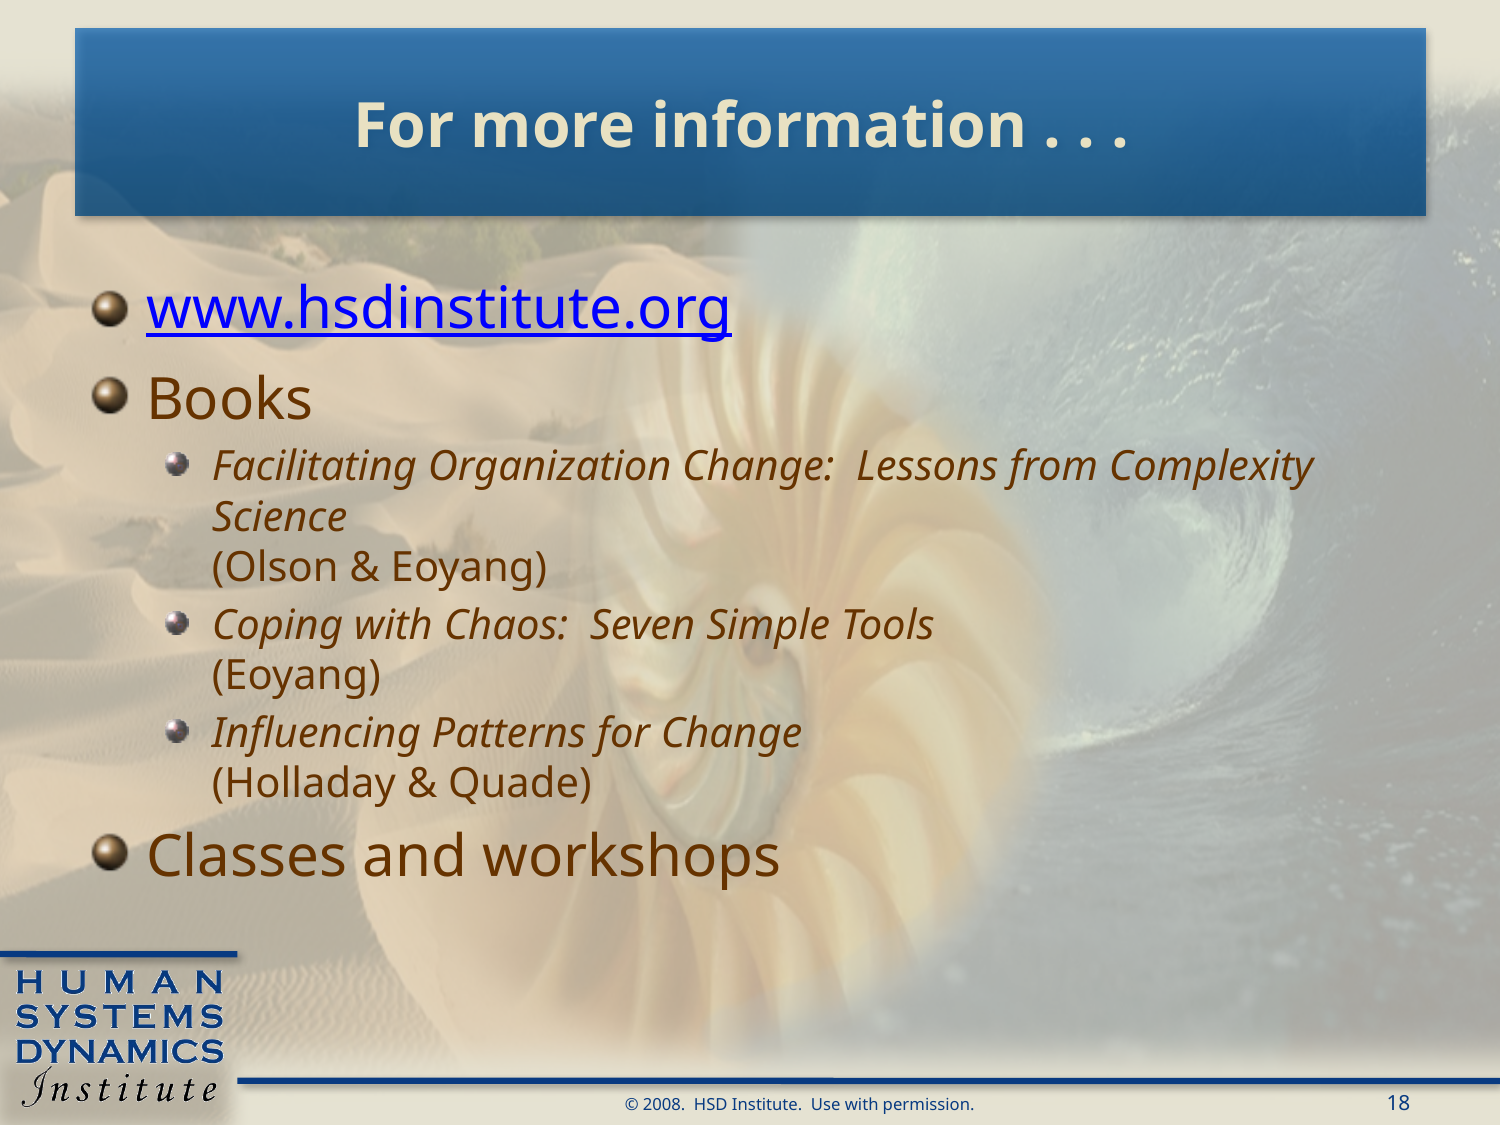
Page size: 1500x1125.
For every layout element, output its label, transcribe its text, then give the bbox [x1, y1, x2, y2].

picture [165, 719, 189, 743]
title For more information . . . [75, 28, 1425, 216]
picture [165, 452, 189, 476]
list www.hsdinstitute.org Books Facilitating Organization Change: Lessons from Complexity Science (Olson & Eoyang) Coping with Chaos: Seven Simple Tools (Eoyang) Influencing Patterns for Change (Holladay & Quade) Classes and workshops [75, 262, 1425, 1005]
picture [165, 611, 189, 635]
picture [90, 832, 131, 874]
picture [0, 946, 238, 1125]
picture [90, 289, 131, 330]
picture [90, 375, 131, 417]
